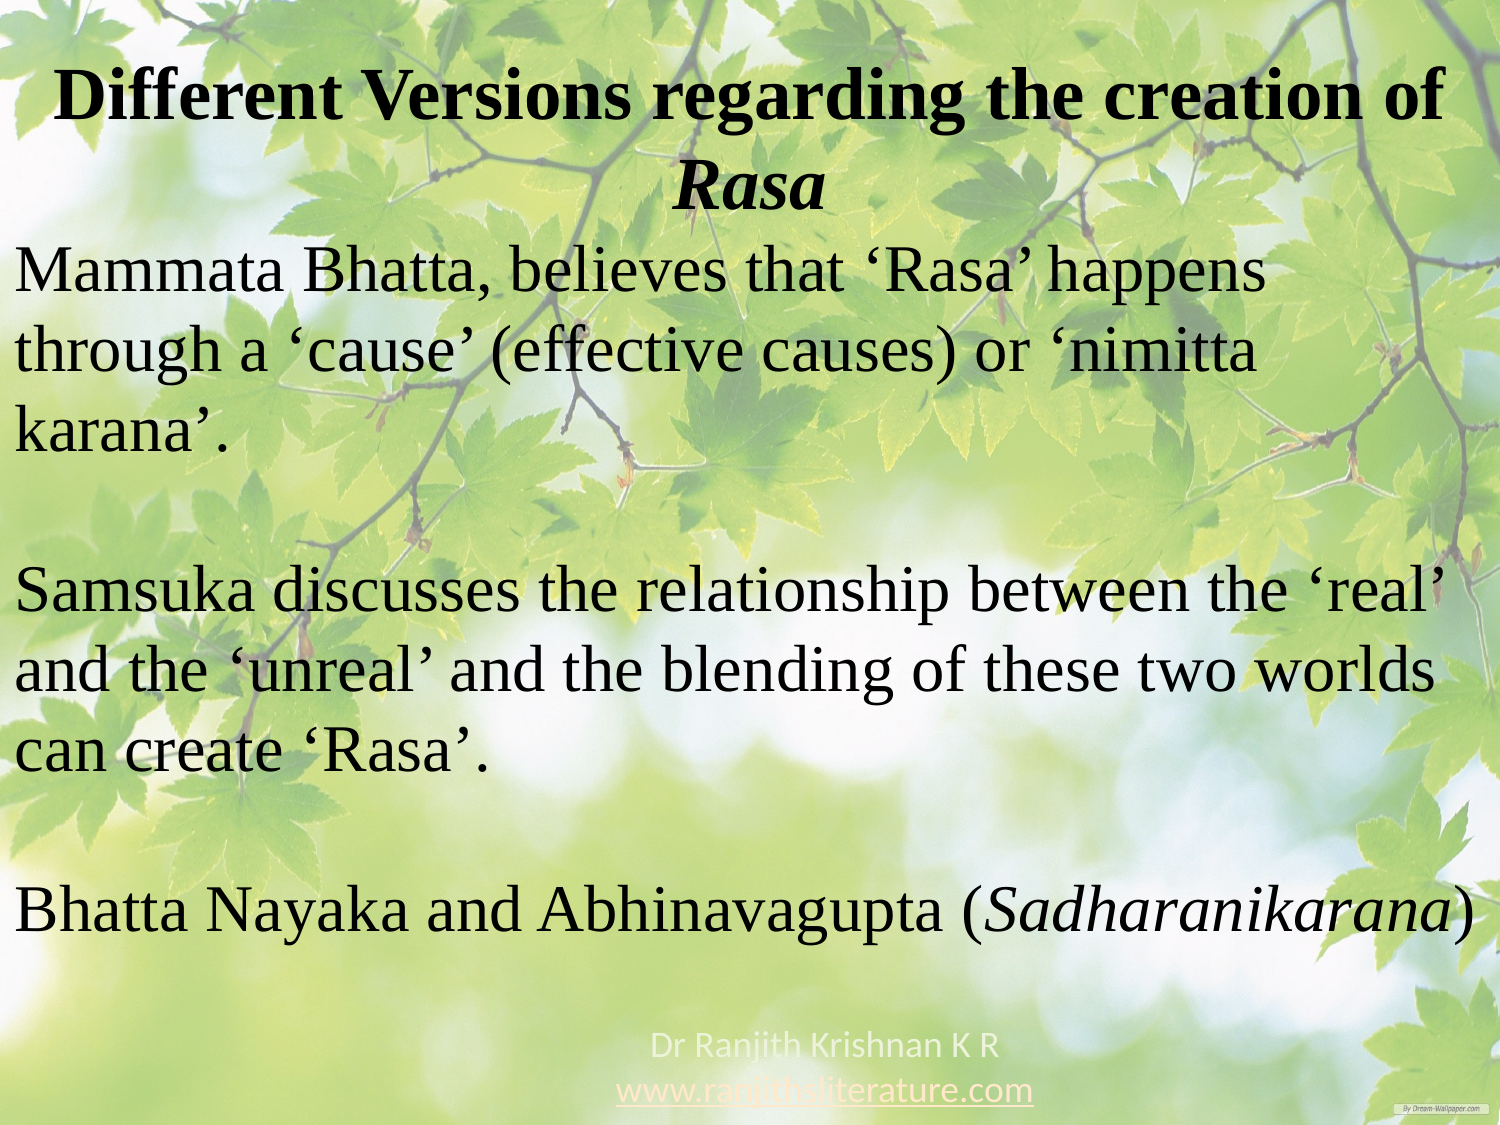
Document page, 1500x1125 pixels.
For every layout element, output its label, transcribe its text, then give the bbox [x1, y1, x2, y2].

text_box Different Versions regarding the creation of Rasa Mammata Bhatta, believes that ‘Rasa’ happens through a ‘cause’ (effective causes) or ‘nimitta karana’. Samsuka discusses the relationship between the ‘real’ and the ‘unreal’ and the blending of these two worlds can create ‘Rasa’. Bhatta Nayaka and Abhinavagupta (Sadharanikarana) [0, 37, 1500, 952]
